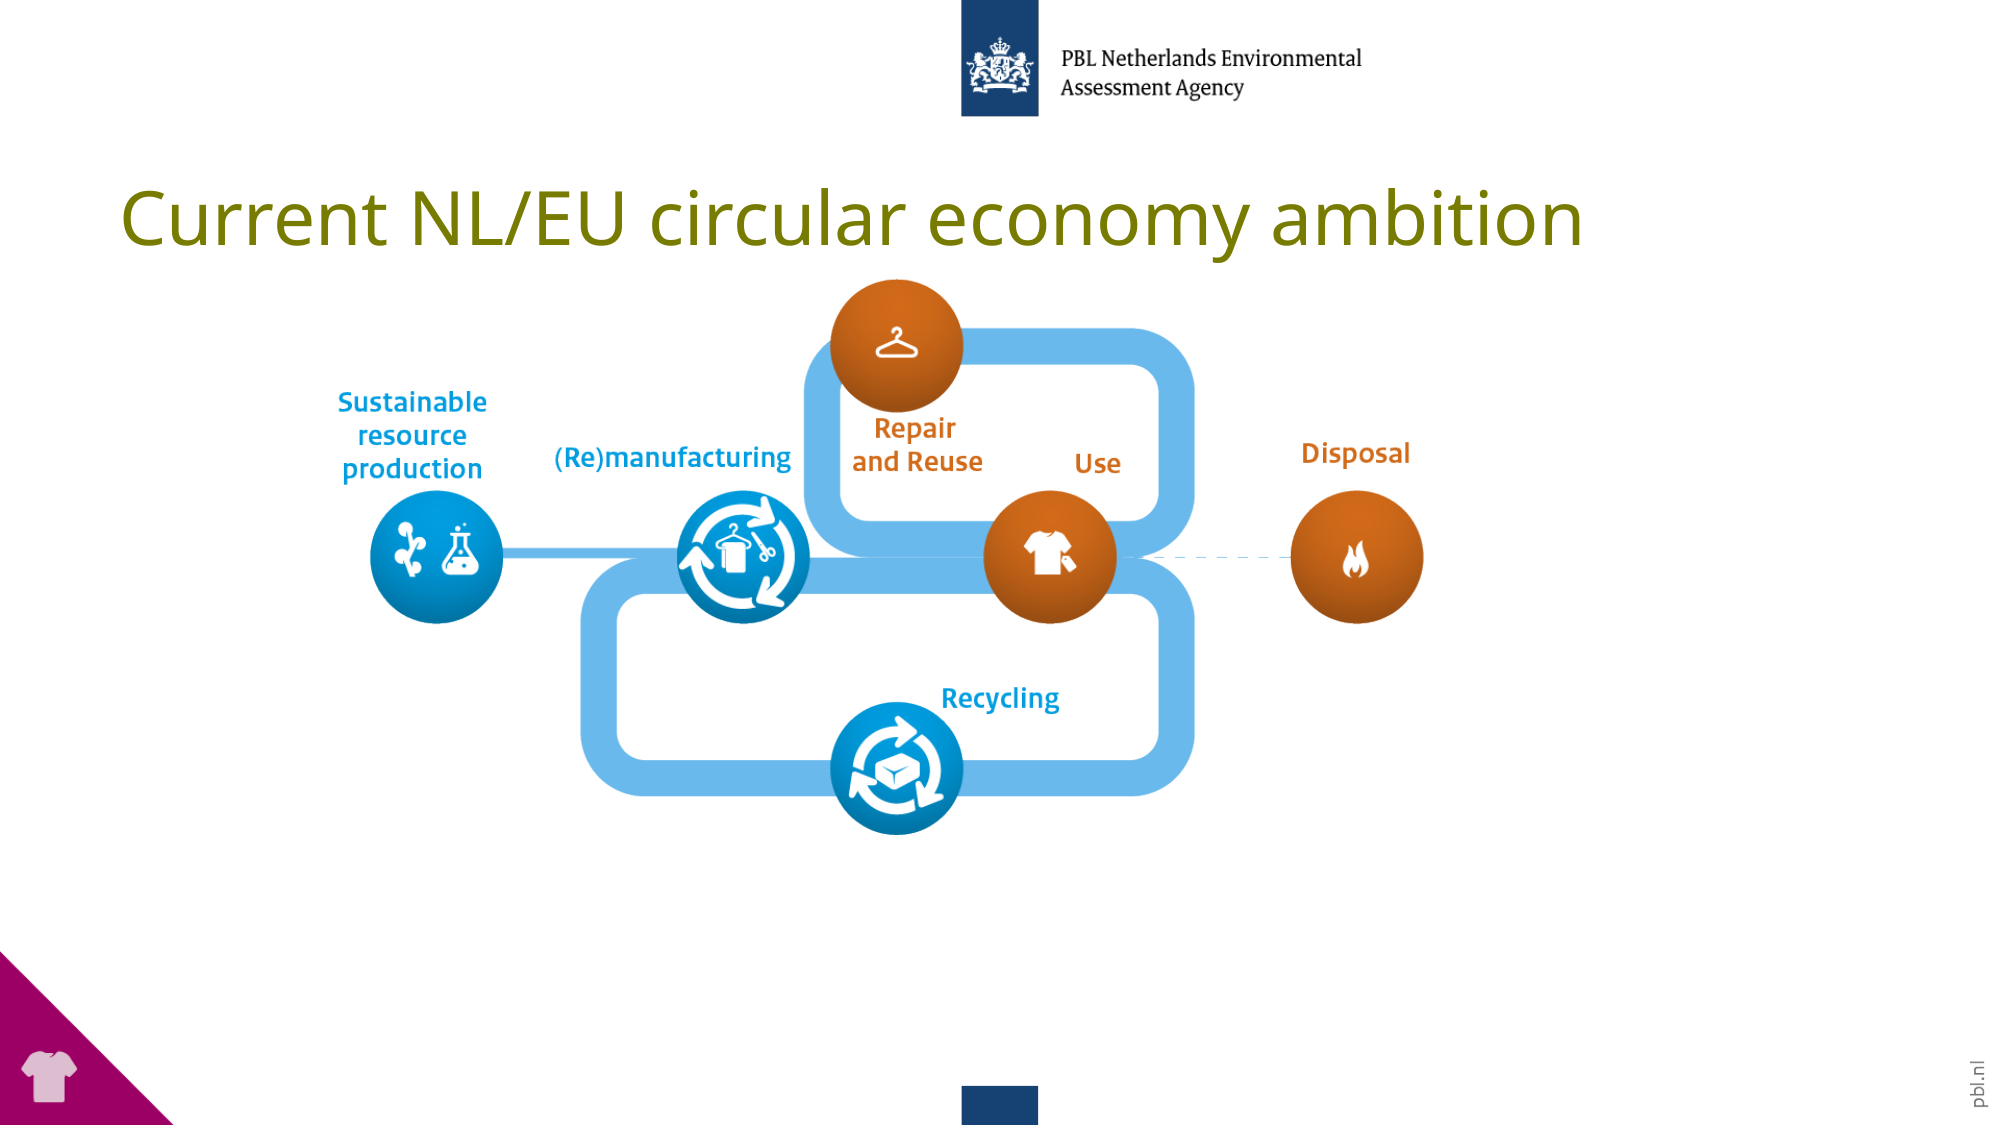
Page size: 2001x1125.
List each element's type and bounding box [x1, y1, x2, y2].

list [0, 0, 2000, 1125]
